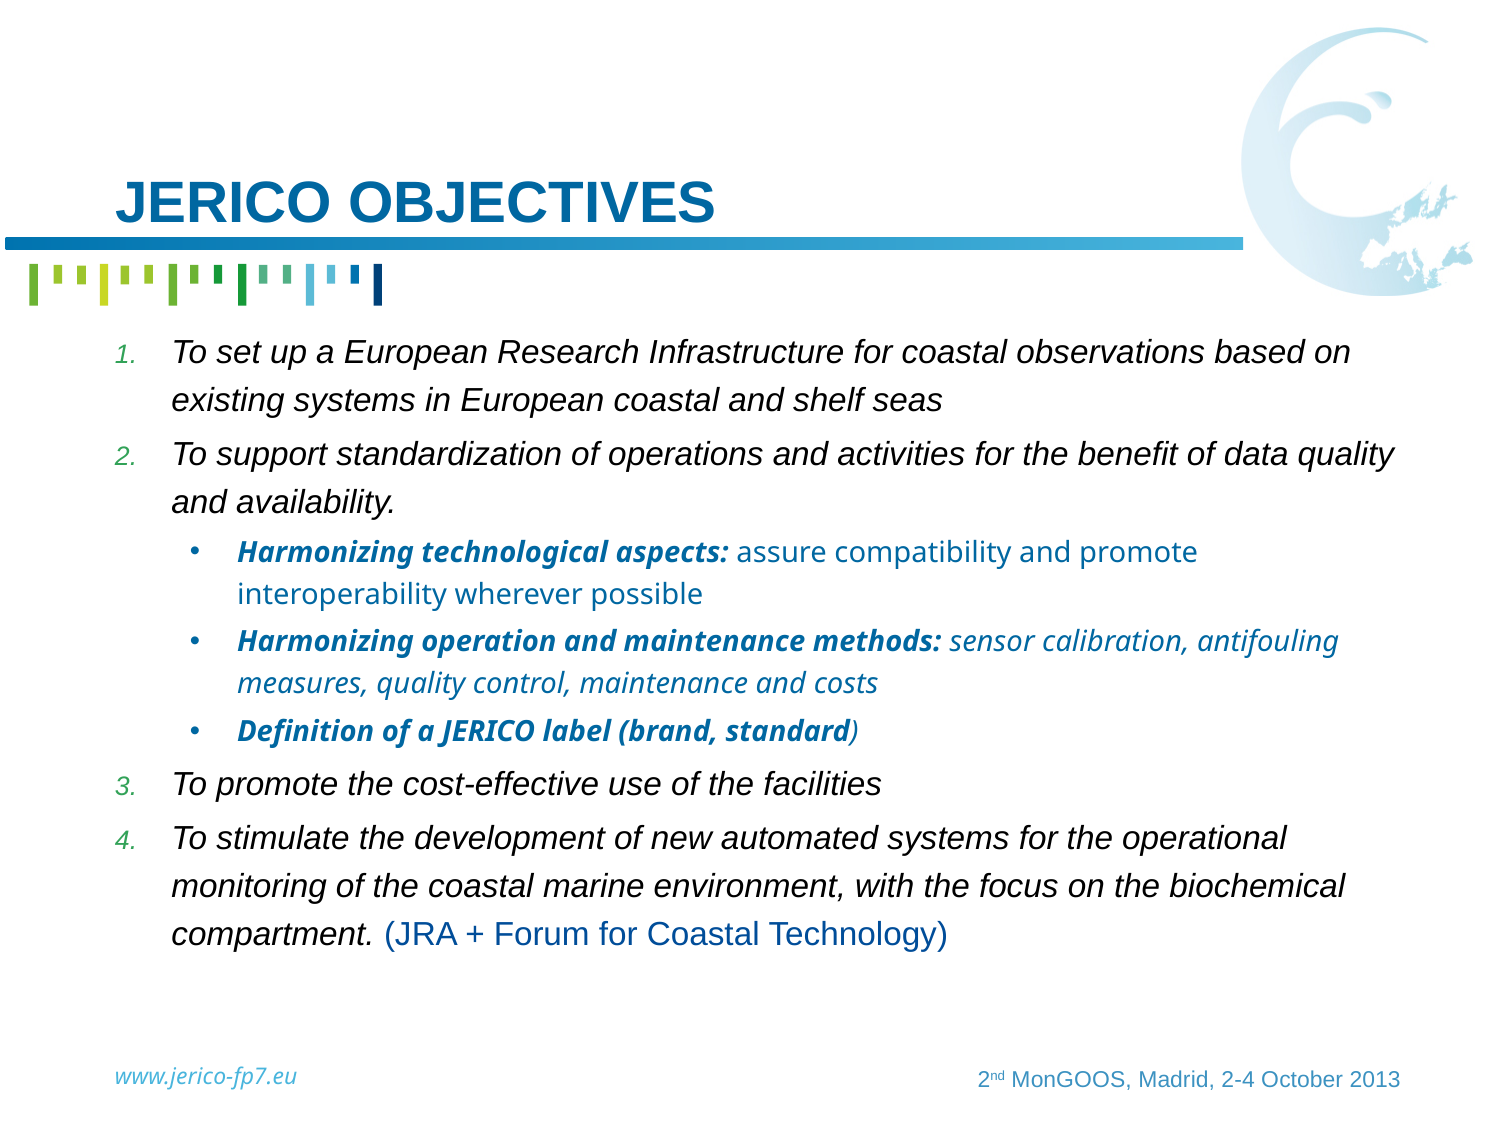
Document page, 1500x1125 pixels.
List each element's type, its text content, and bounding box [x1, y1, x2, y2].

list To set up a European Research Infrastructure for coastal observations based on existing systems in European coastal and shelf seas To support standardization of operations and activities for the benefit of data quality and availability. Harmonizing technological aspects: assure compatibility and promote interoperability wherever possible Harmonizing operation and maintenance methods: sensor calibration, antifouling measures, quality control, maintenance and costs Definition of a JERICO label (brand, standard) To promote the cost-effective use of the facilities To stimulate the development of new automated systems for the operational monitoring of the coastal marine environment, with the focus on the biochemical compartment. (JRA + Forum for Coastal Technology) [99, 314, 1426, 1036]
title JERICO Objectives [100, 54, 1213, 243]
footer www.jerico-fp7.eu [99, 1062, 576, 1088]
picture [1235, 24, 1475, 300]
